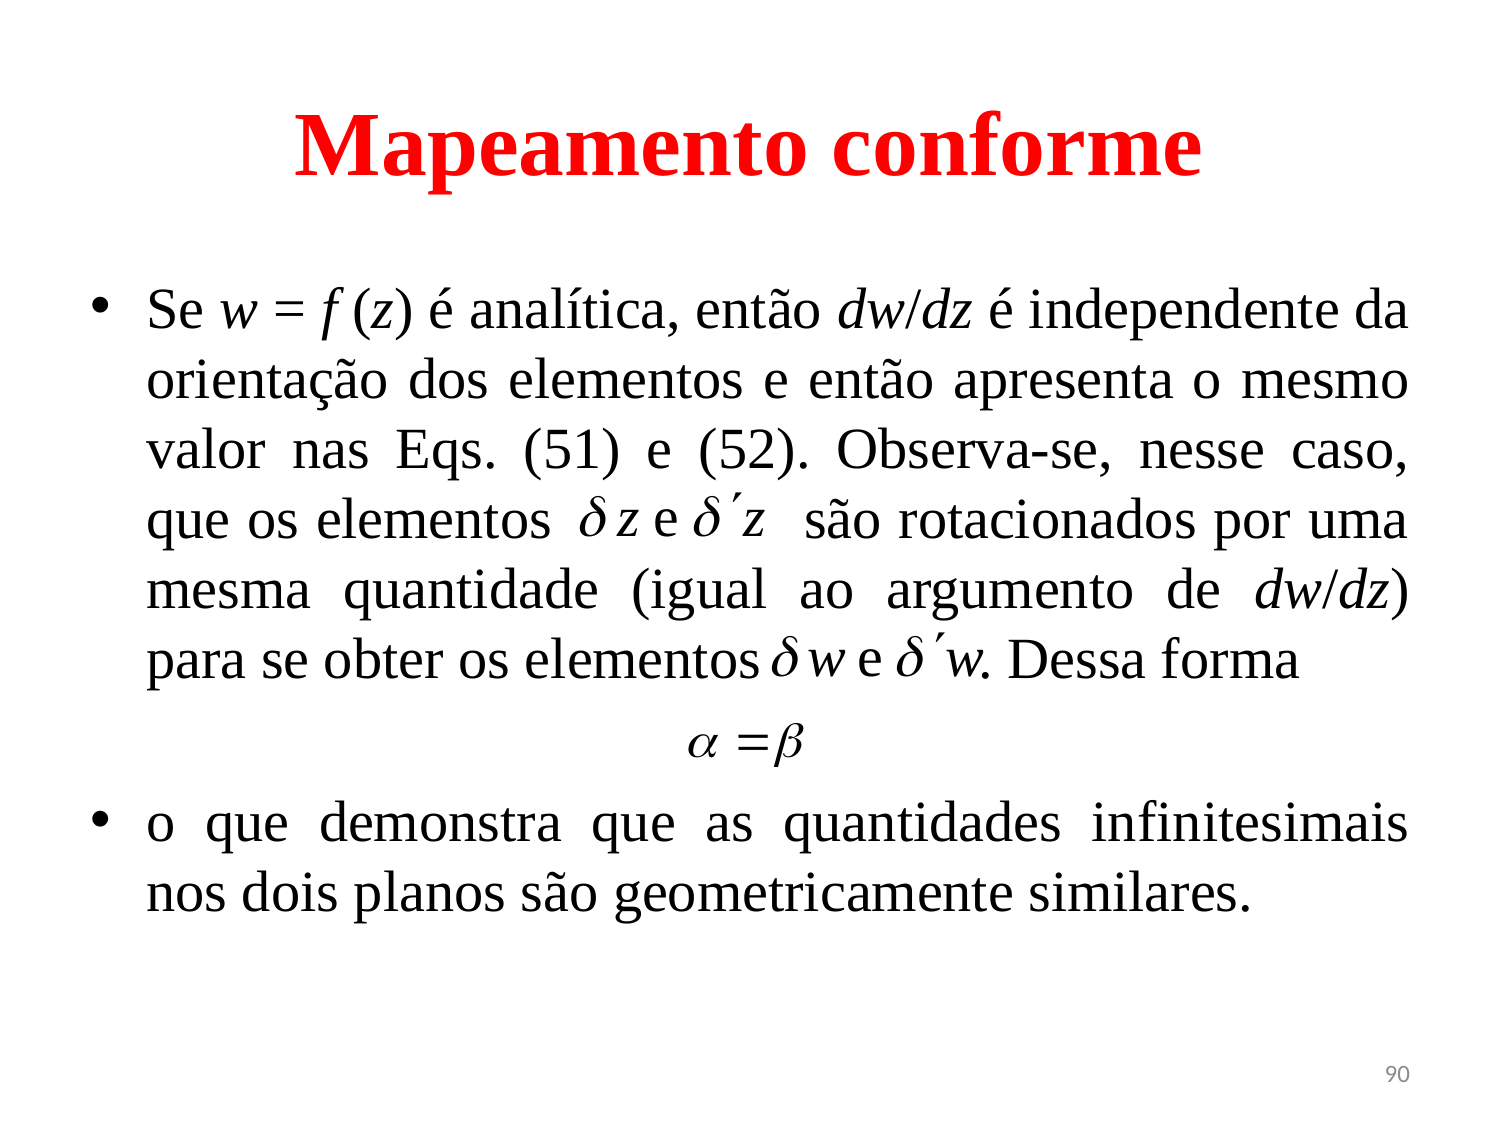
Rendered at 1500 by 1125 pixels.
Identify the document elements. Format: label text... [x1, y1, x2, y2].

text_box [570, 484, 778, 561]
slide_number 90 [1074, 1042, 1425, 1103]
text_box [761, 623, 995, 701]
title Mapeamento conforme [75, 45, 1425, 233]
list Se w = f (z) é analítica, então dw/dz é independente da orientação dos elementos e então apresenta o mesmo valor nas Eqs. (51) e (52). Observa-se, nesse caso, que os elementos são rotacionados por uma mesma quantidade (igual ao argumento de dw/dz) para se obter os elementos . Dessa forma o que demonstra que as quantidades infinitesimais nos dois planos são geometricamente similares. [75, 262, 1425, 1005]
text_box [680, 711, 817, 779]
